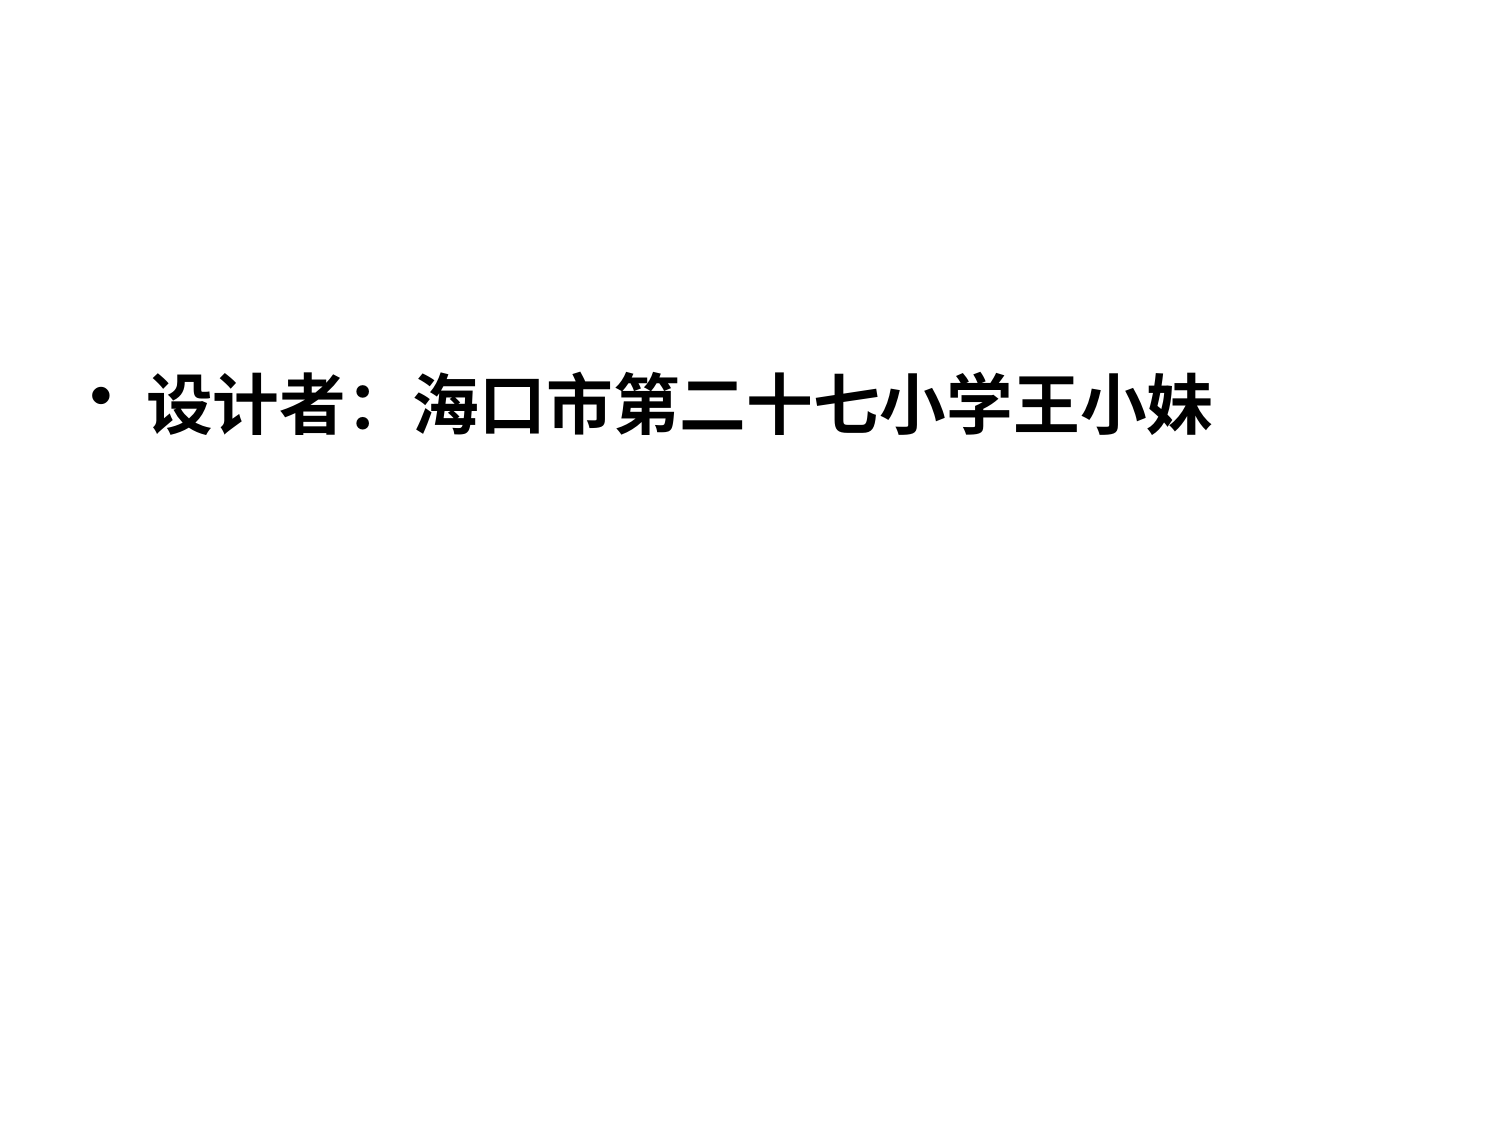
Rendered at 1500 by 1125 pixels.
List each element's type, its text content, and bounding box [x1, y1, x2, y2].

list 设计者：海口市第二十七小学王小妹 [74, 262, 1426, 1006]
